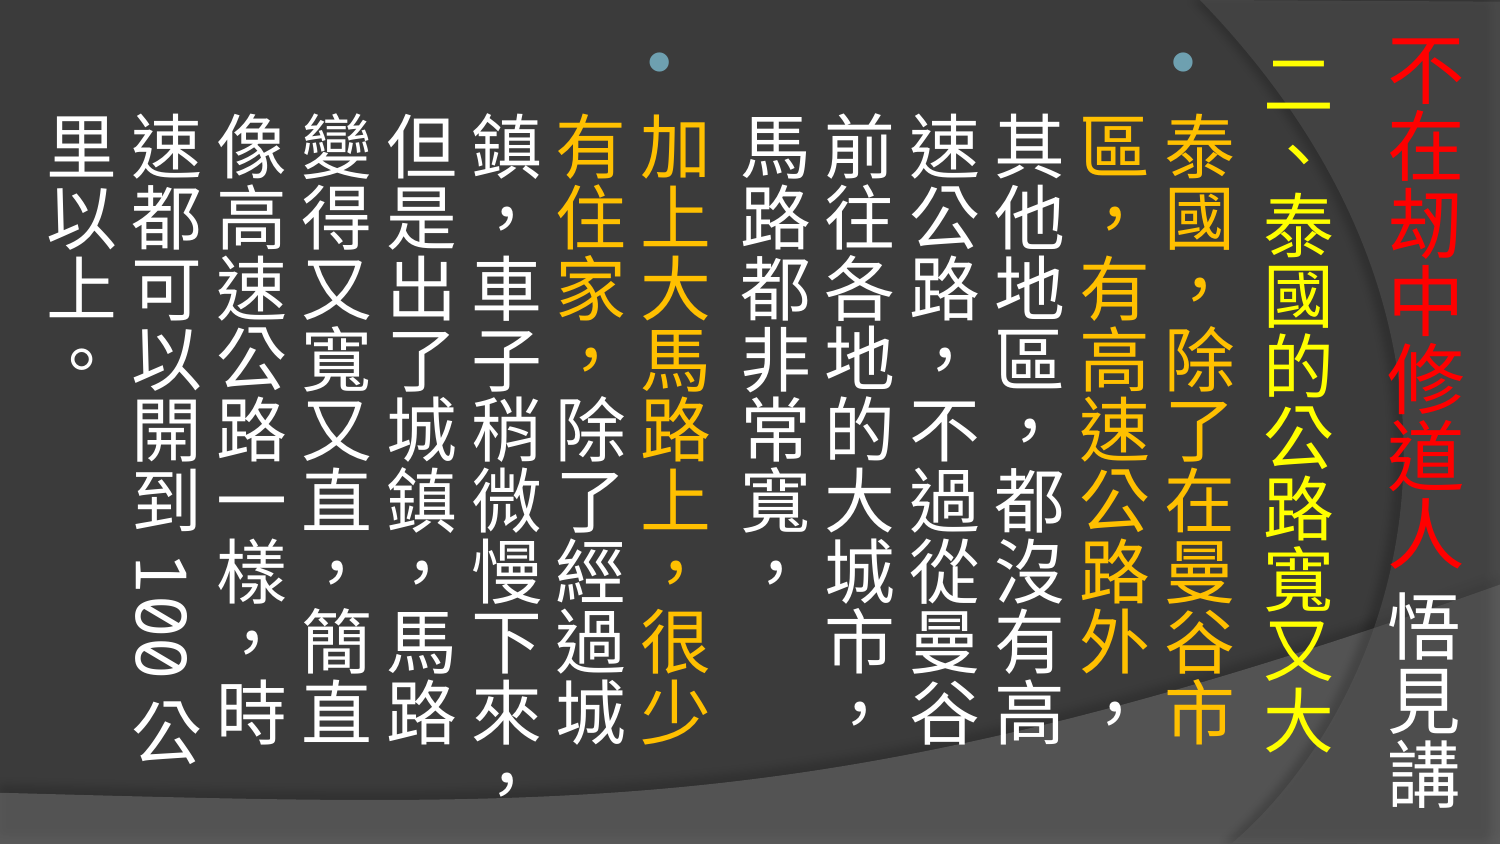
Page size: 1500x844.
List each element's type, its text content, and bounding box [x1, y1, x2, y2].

list 二、泰國的公路寬又大 泰國，除了在曼谷市區，有高速公路外，其他地區，都沒有高速公路，不過從曼谷前往各地的大城市，馬路都非常寬， 加上大馬路上，很少有住家，除了經過城鎮，車子稍微慢下來，但是出了城鎮，馬路變得又寬又直，簡直像高速公路一樣，時速都可以開到100公里以上。 [29, 27, 1365, 820]
title 不在刼中修道人 悟見講 [1364, 21, 1483, 820]
